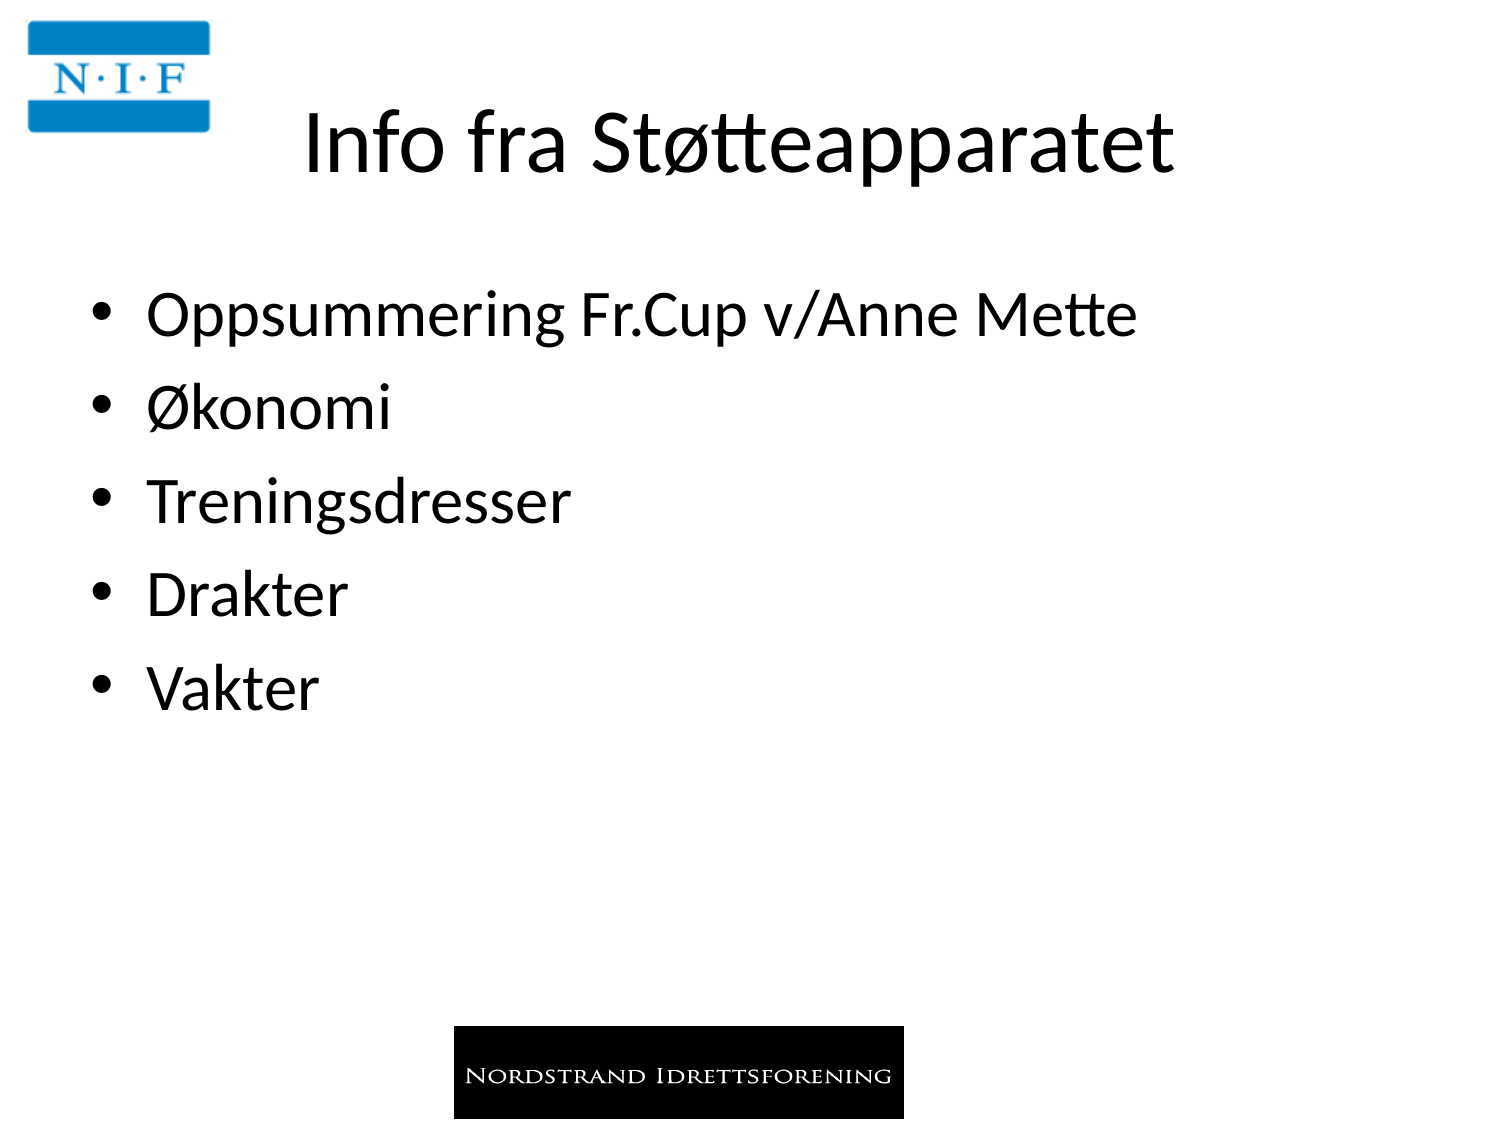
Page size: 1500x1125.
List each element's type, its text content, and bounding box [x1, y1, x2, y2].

picture [24, 18, 215, 137]
list Oppsummering Fr.Cup v/Anne Mette Økonomi Treningsdresser Drakter Vakter [75, 262, 1425, 1005]
picture [454, 1026, 904, 1119]
title Info fra Støtteapparatet [64, 42, 1415, 231]
